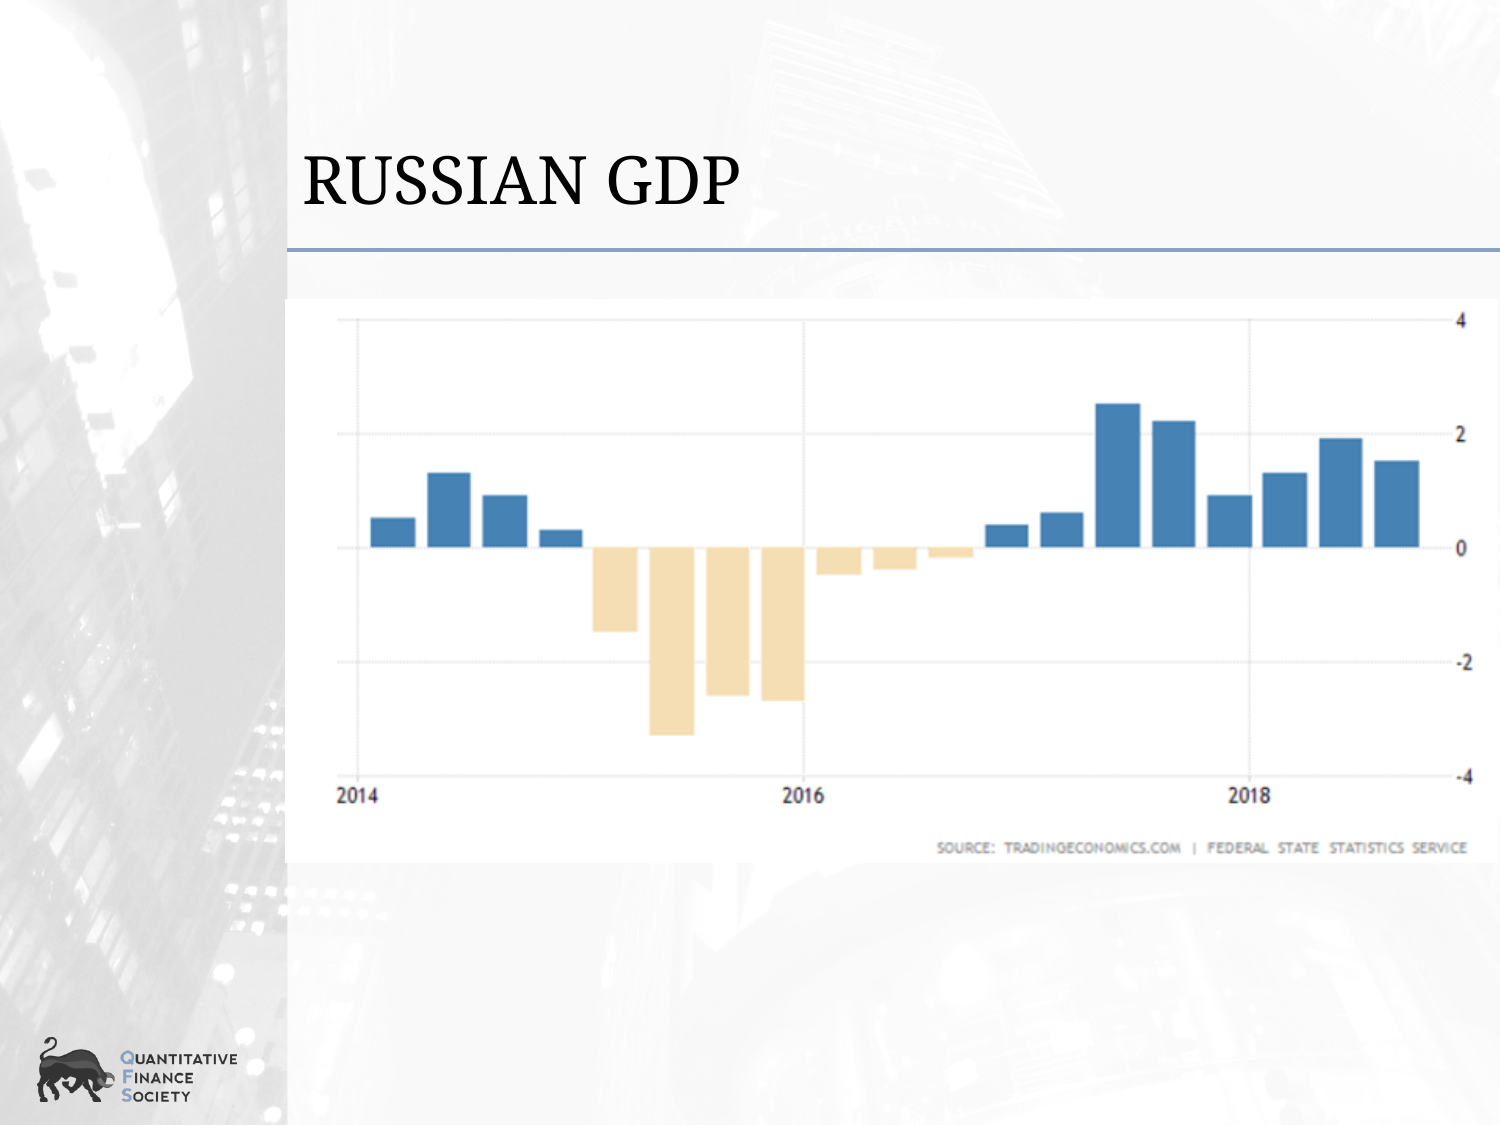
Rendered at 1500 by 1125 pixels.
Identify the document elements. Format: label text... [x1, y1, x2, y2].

picture [37, 1037, 237, 1102]
picture [285, 299, 1499, 863]
title Russian GDP [287, 112, 1363, 243]
